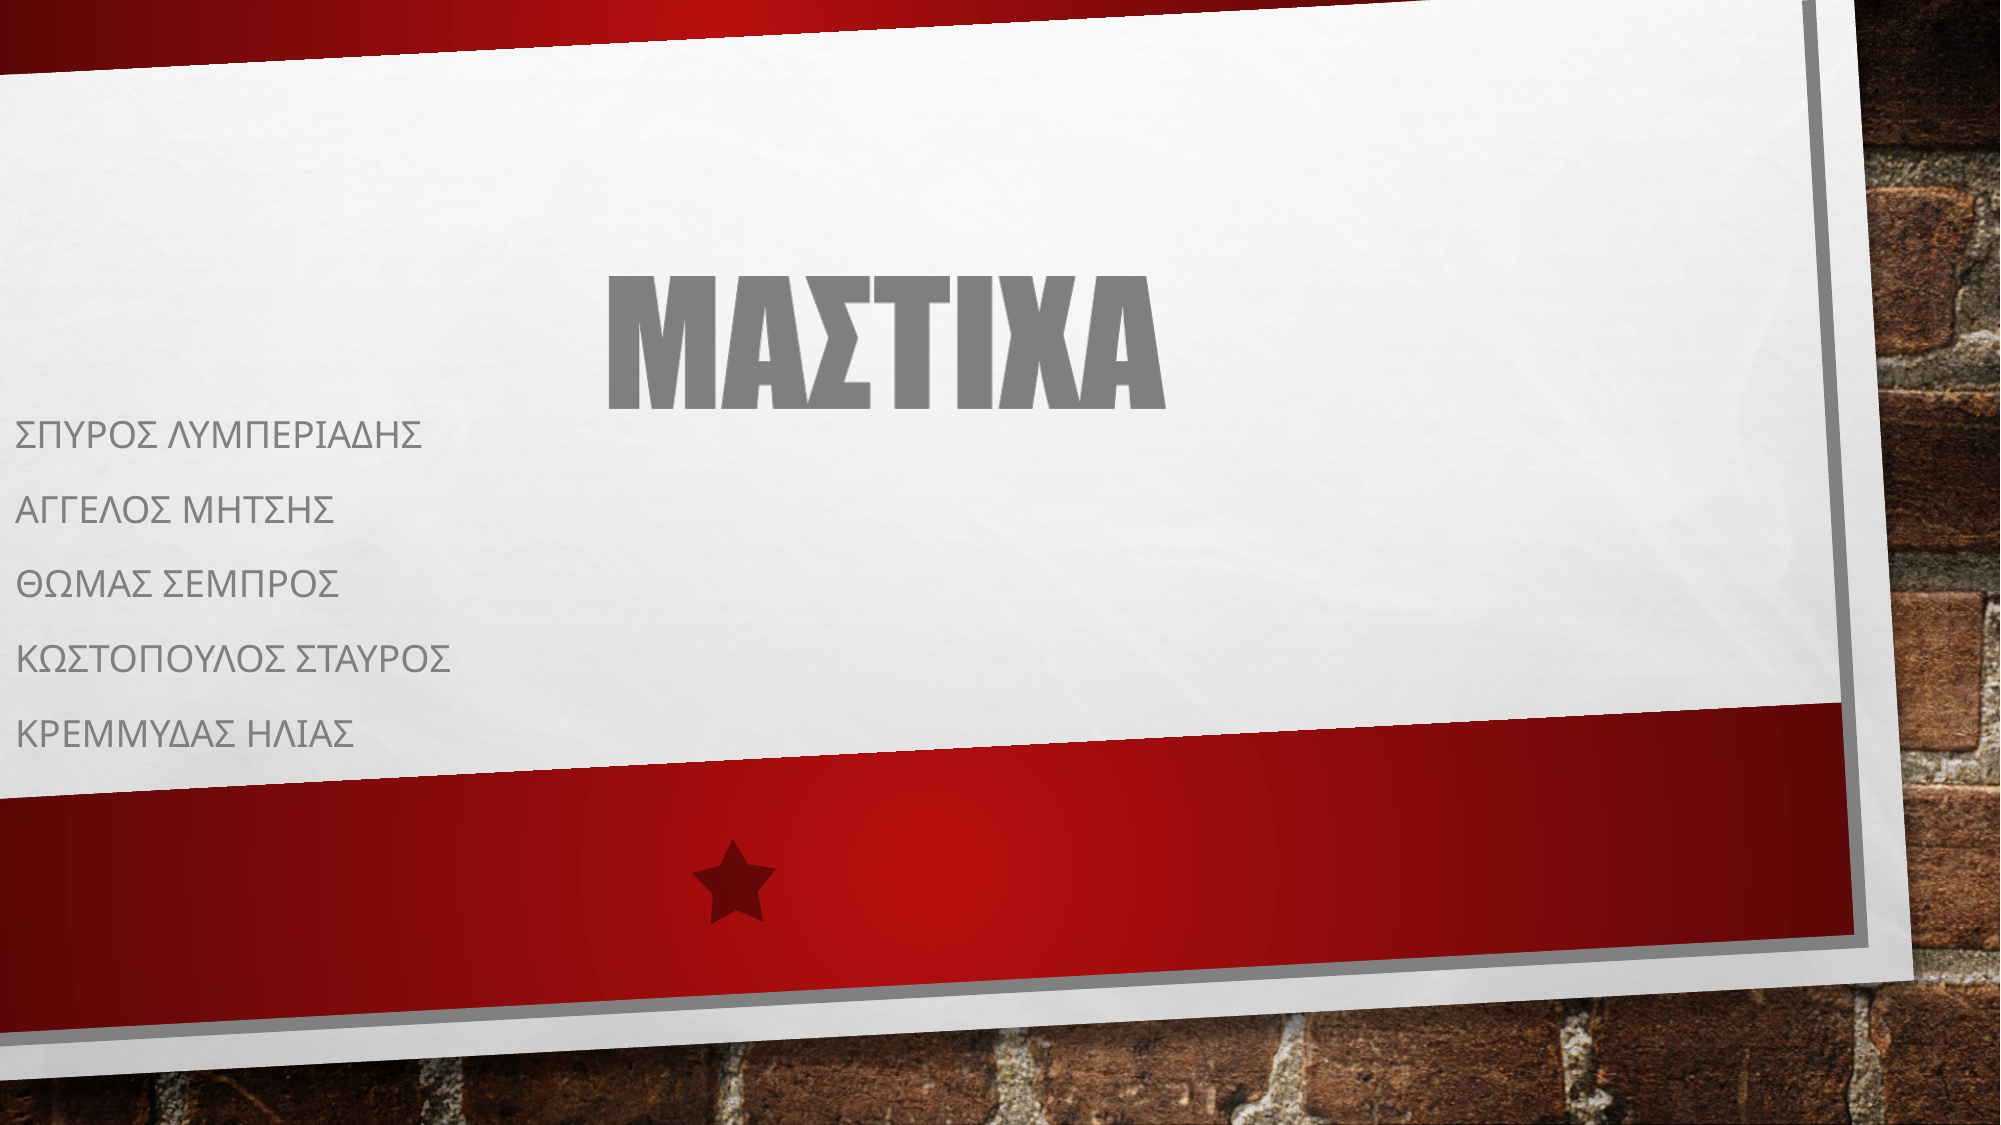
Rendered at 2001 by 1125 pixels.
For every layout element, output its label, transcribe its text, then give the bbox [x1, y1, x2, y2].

picture [501, 192, 1265, 543]
subtitle ΣΠΥΡΟΣ ΛΥΜΠΕΡΙΑΔΗΣ ΑΓΓΕΛΟΣ ΜΗΤΣΗΣ ΘΩΜΑΣ ΣΕΜΠΡΟΣ ΚΩΣΤΟΠΟΥΛΟΣ ΣΤΑΥΡΟΣ ΚΡΕΜΜΥΔΑΣ ΗΛΙΑΣ [0, 0, 2000, 1125]
